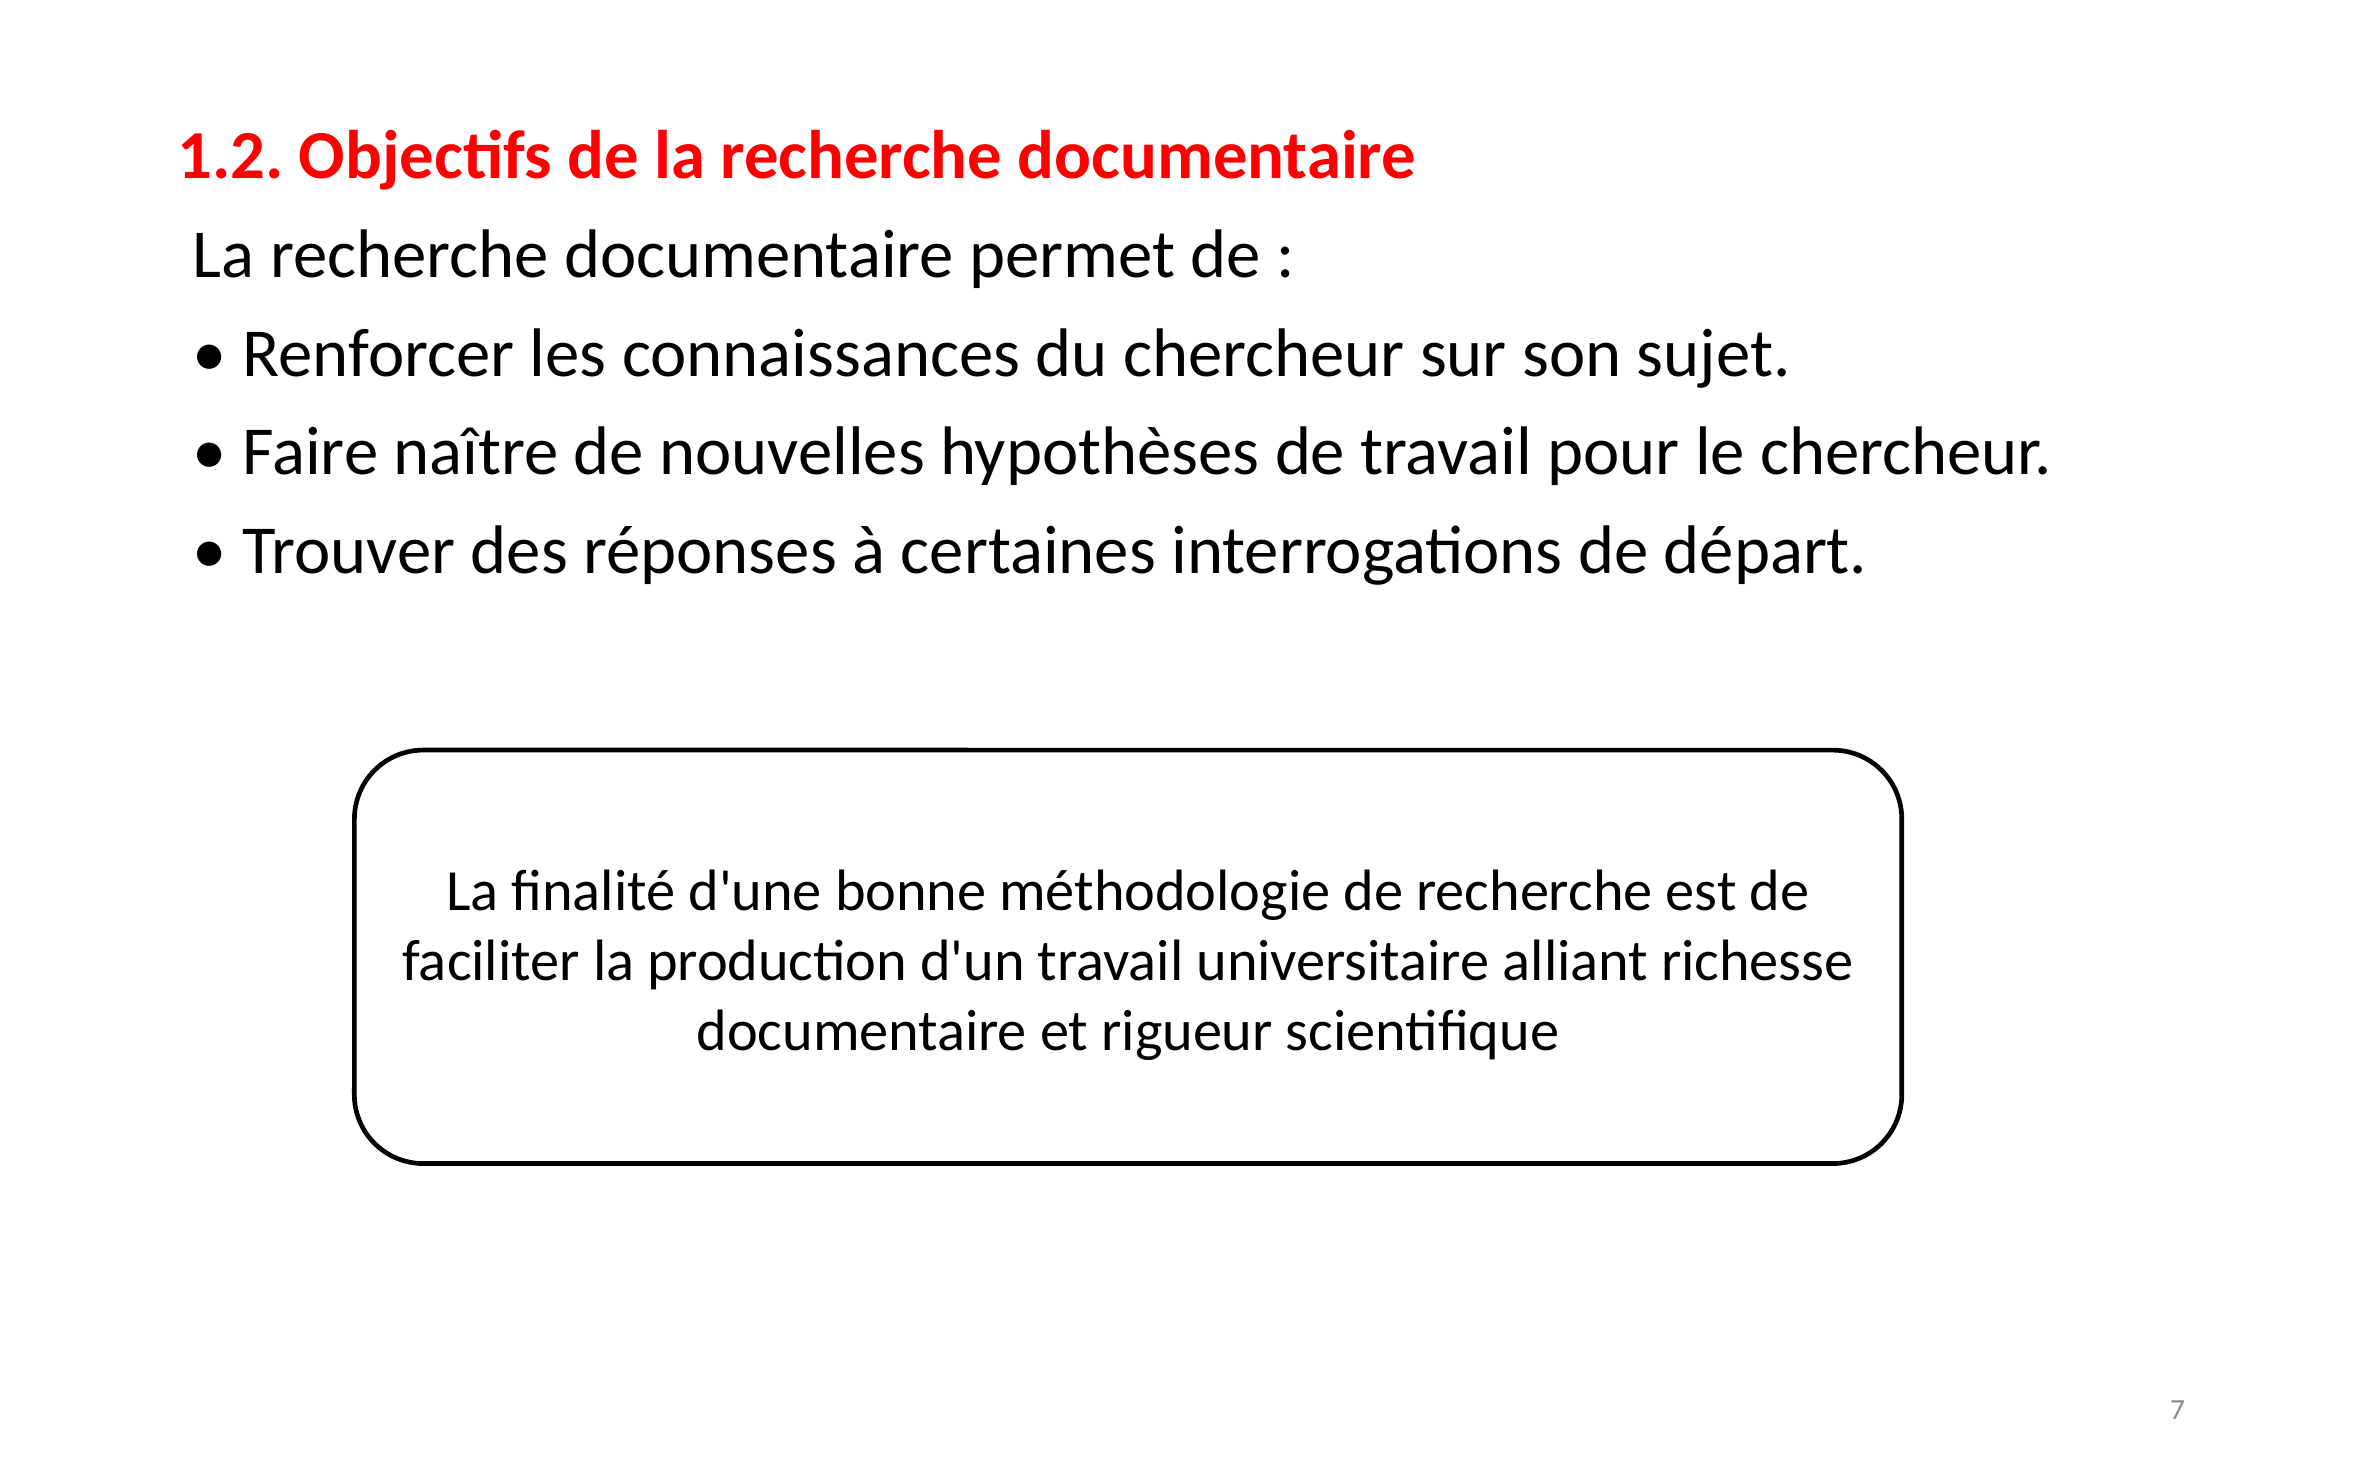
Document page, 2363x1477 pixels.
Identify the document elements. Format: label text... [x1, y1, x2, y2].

slide_number 7 [1668, 1368, 2200, 1448]
text_box La finalité d'une bonne méthodologie de recherche est de faciliter la production d'un travail universitaire alliant richesse documentaire et rigueur scientifique [353, 749, 1903, 1165]
list 1.2. Objectifs de la recherche documentaire La recherche documentaire permet de : • Renforcer les connaissances du chercheur sur son sujet. • Faire naître de nouvelles hypothèses de travail pour le chercheur. • Trouver des réponses à certaines interrogations de départ. [162, 111, 2201, 1331]
